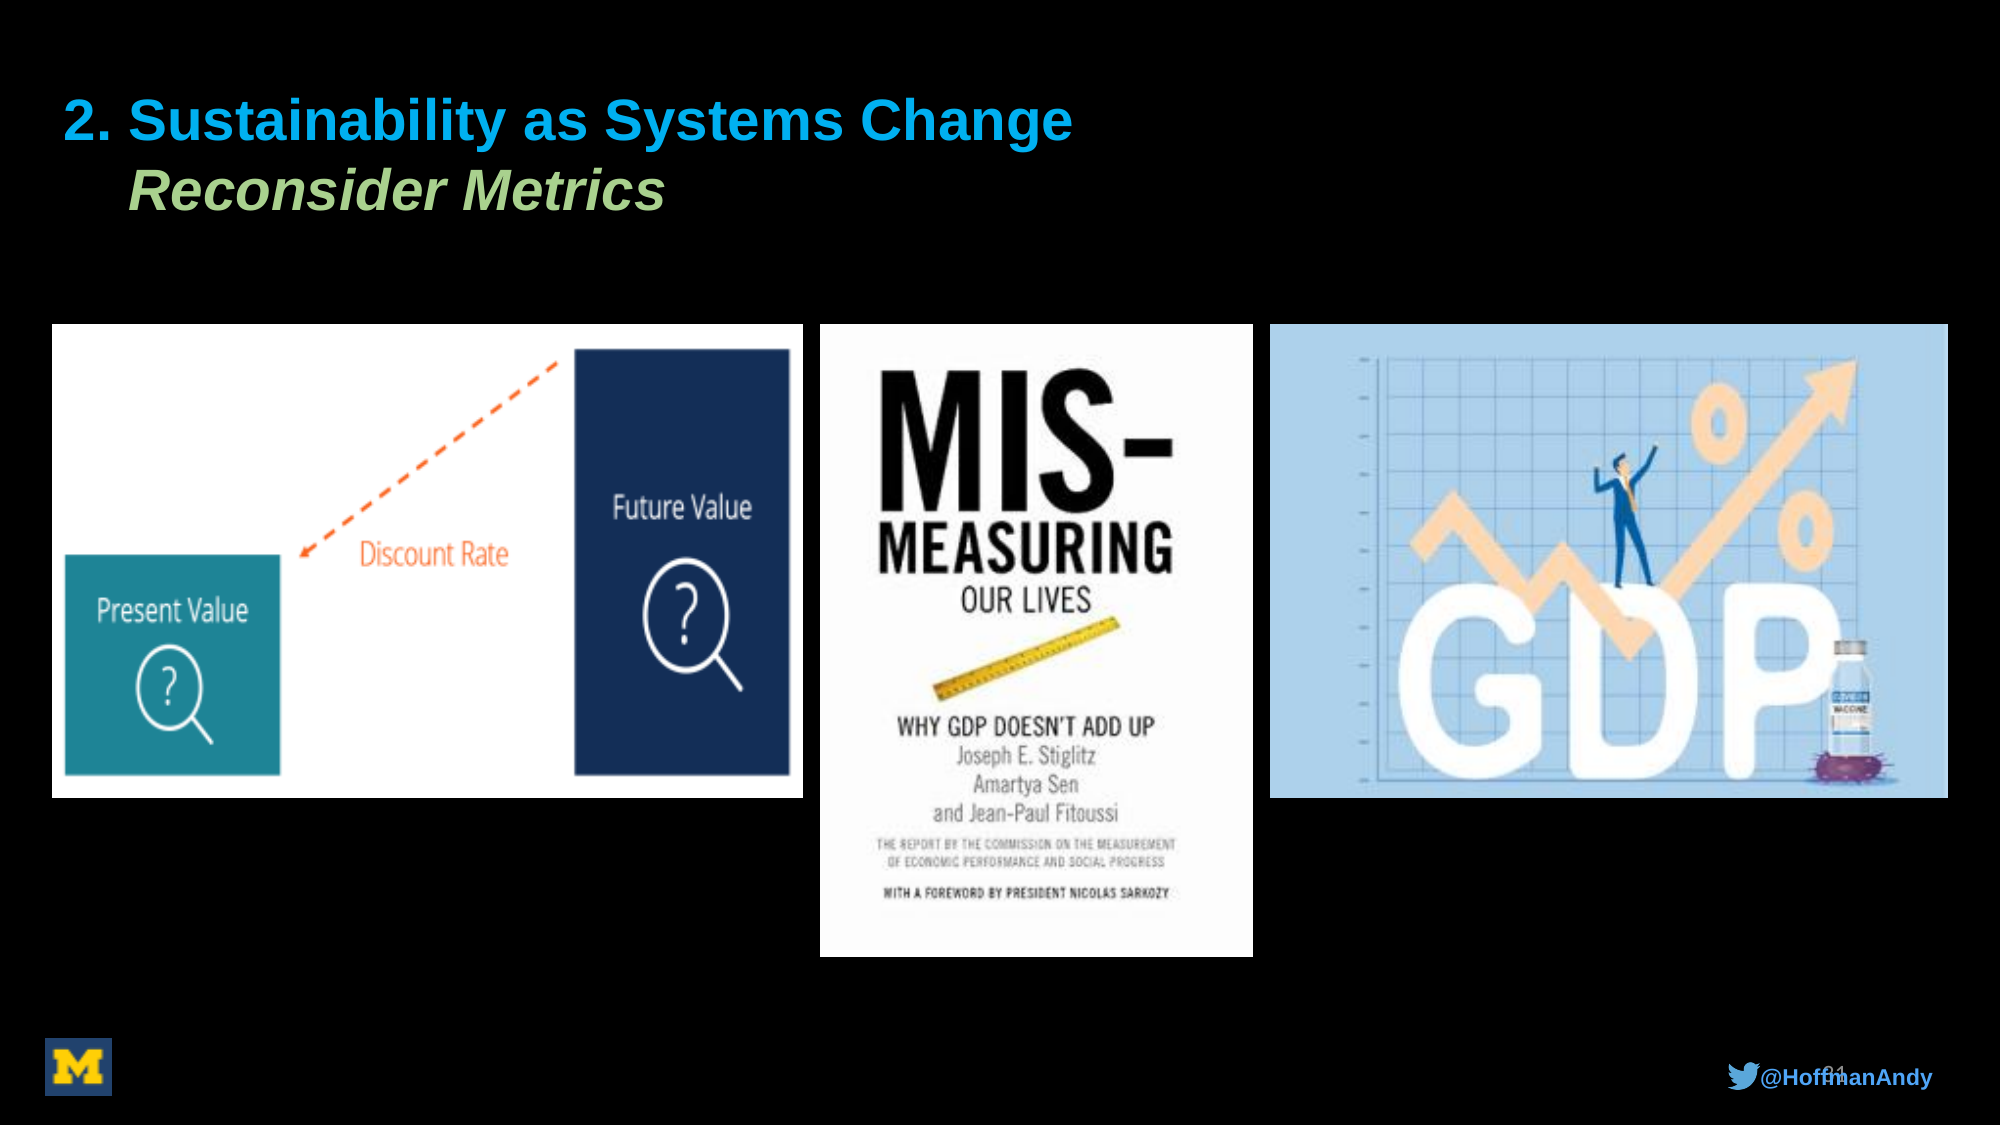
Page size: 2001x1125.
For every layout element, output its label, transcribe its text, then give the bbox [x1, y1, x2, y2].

text_box 2. Sustainability as Systems Change Reconsider Metrics [49, 74, 1091, 230]
picture [52, 324, 803, 798]
picture [820, 324, 1253, 957]
picture [45, 1038, 112, 1096]
picture [1270, 324, 1948, 798]
text_box @HoffmanAndy [1745, 1054, 1948, 1098]
picture [1727, 1062, 1761, 1090]
slide_number 31 [1412, 1042, 1863, 1103]
